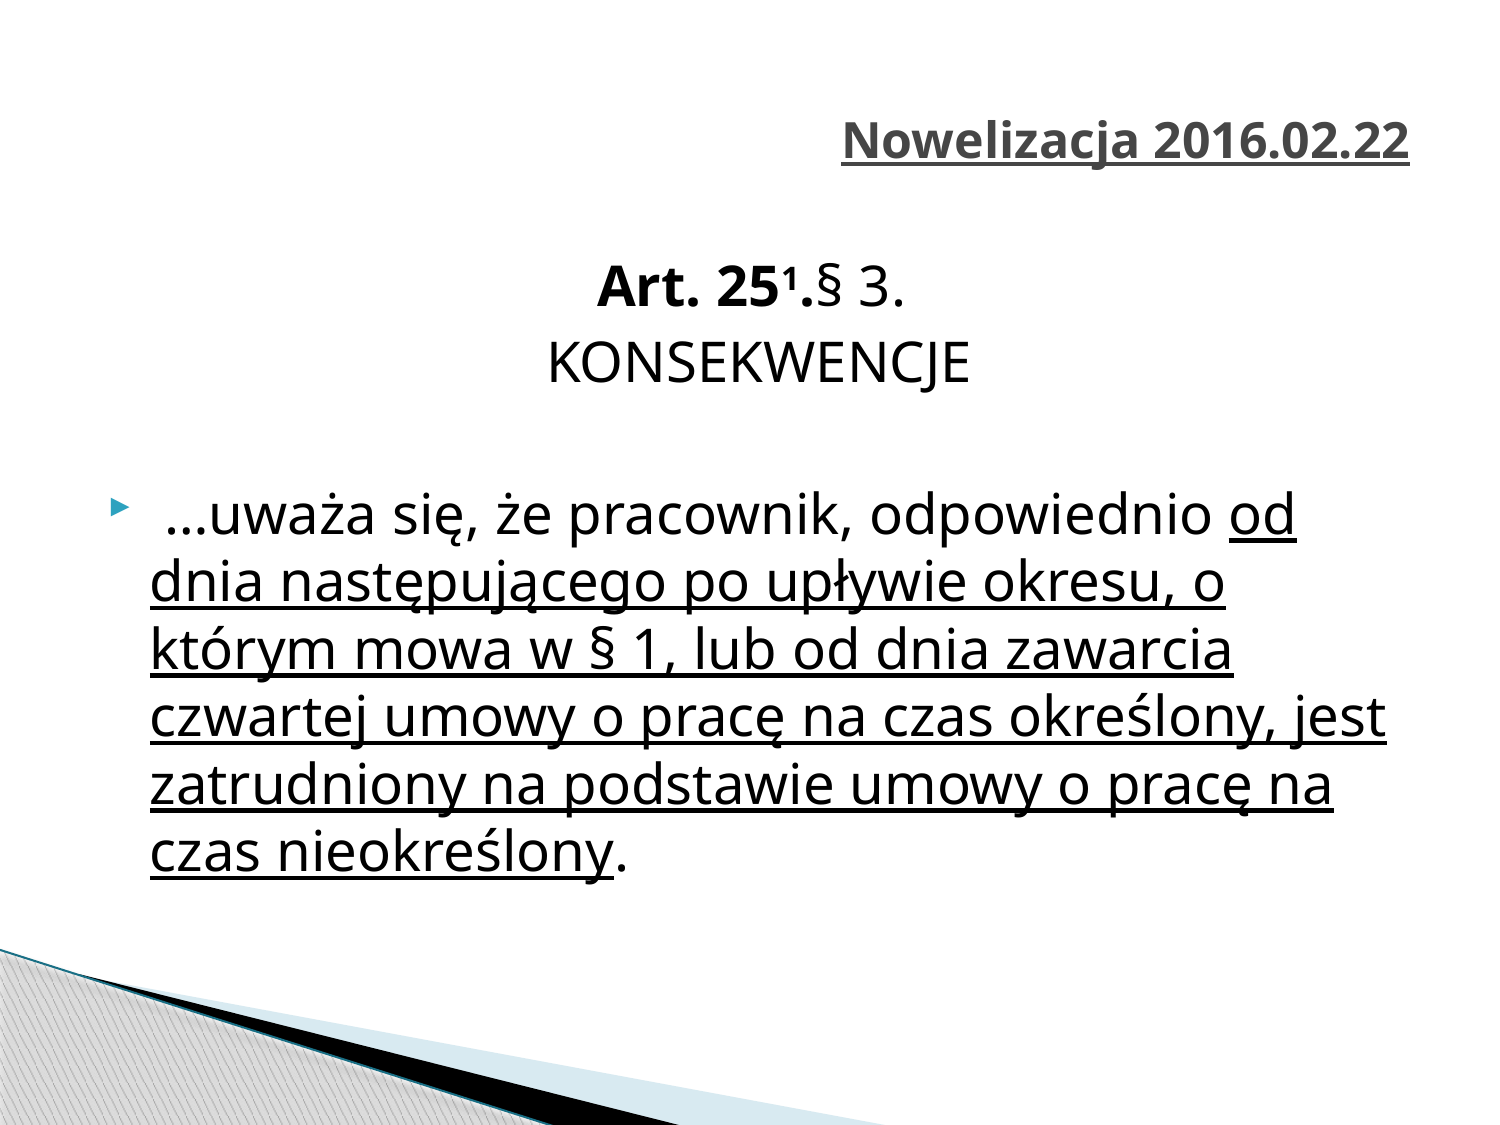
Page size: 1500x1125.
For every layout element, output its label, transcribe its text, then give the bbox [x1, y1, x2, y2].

title Nowelizacja 2016.02.22 [75, 45, 1425, 233]
list Art. 251.§ 3. KONSEKWENCJE …uważa się, że pracownik, odpowiednio od dnia następującego po upływie okresu, o którym mowa w § 1, lub od dnia zawarcia czwartej umowy o pracę na czas określony, jest zatrudniony na podstawie umowy o pracę na czas nieokreślony. [75, 243, 1425, 986]
